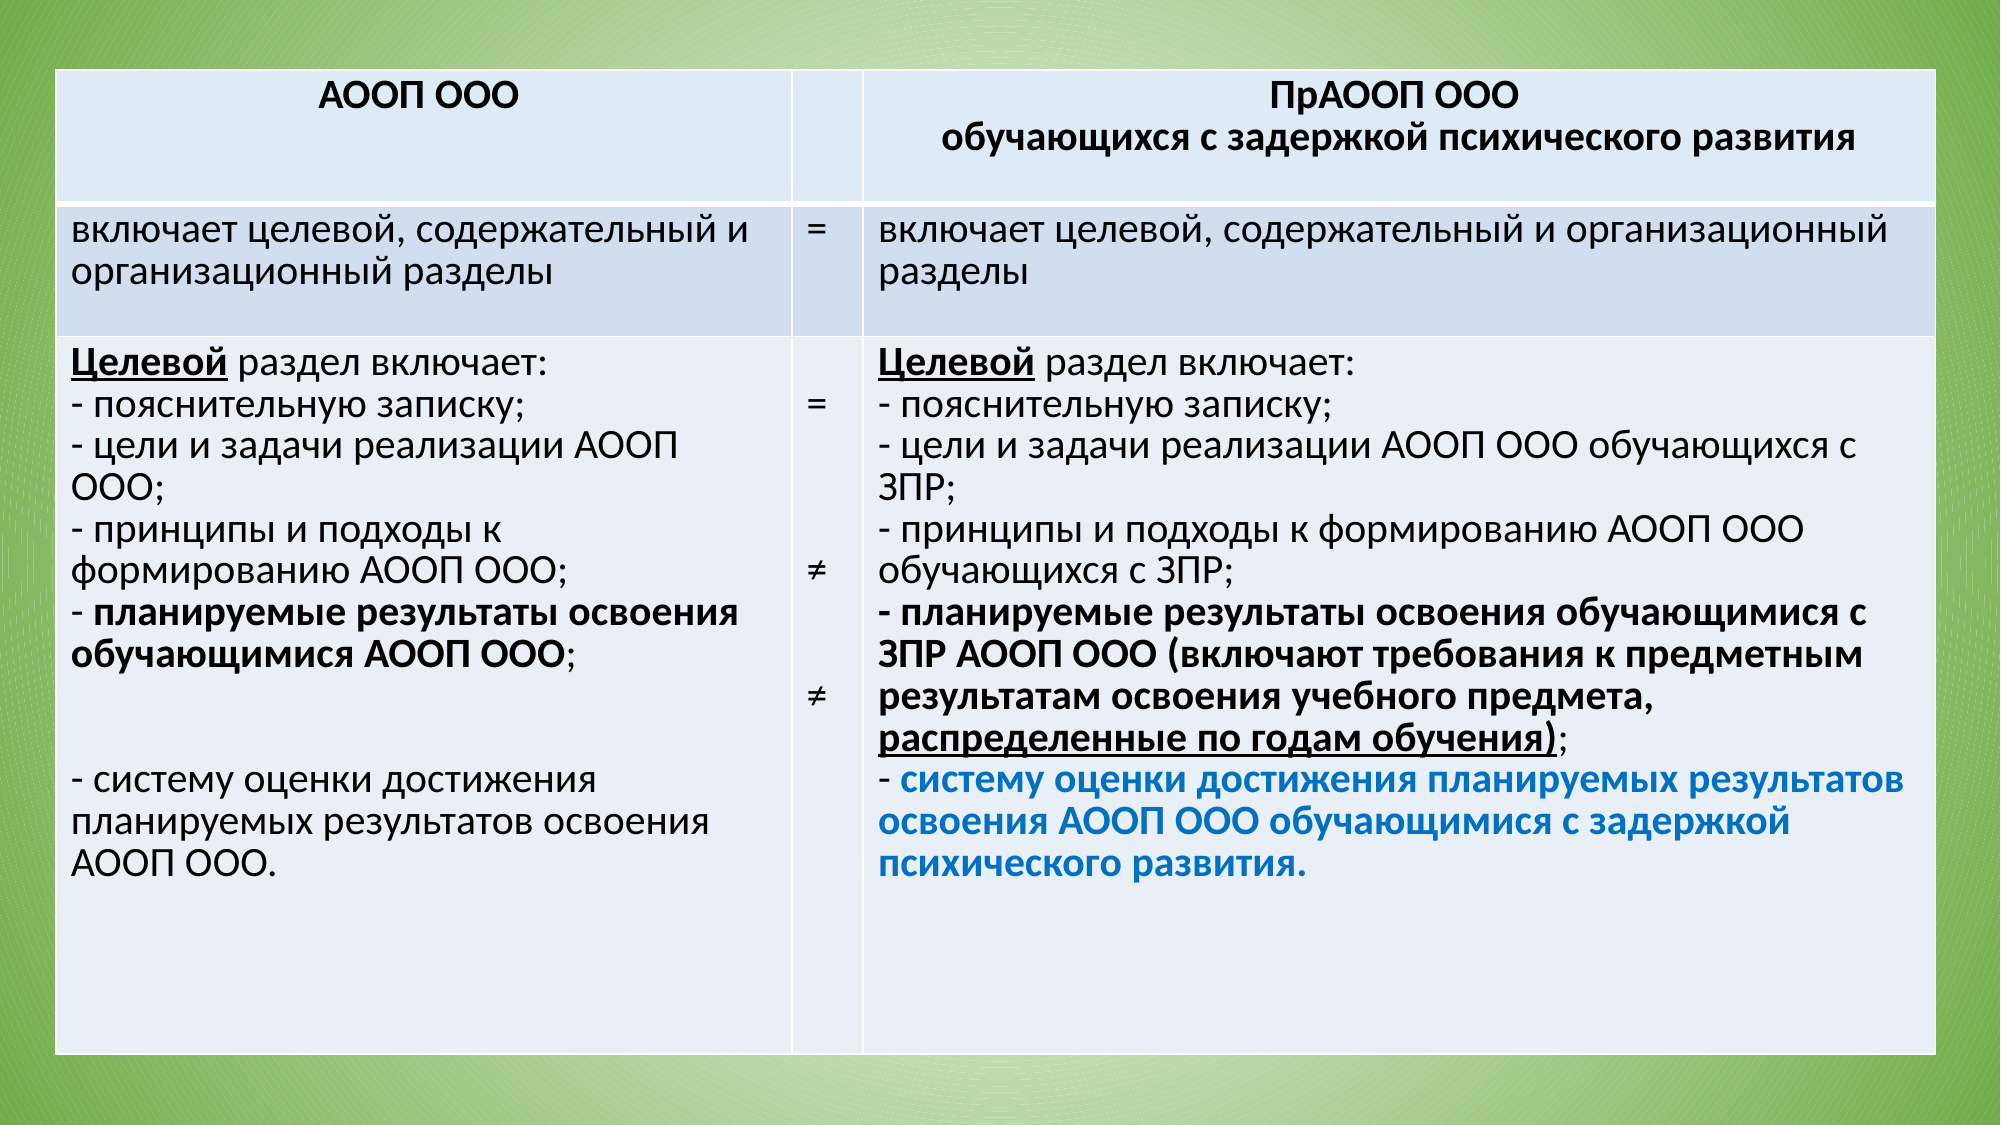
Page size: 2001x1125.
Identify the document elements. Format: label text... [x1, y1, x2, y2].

table_header [793, 71, 862, 201]
table_cell Целевой раздел включает: - пояснительную записку; - цели и задачи реализации АООП ООО; - принципы и подходы к формированию АООП ООО; - планируемые результаты освоения обучающимися АООП ООО; - систему оценки достижения планируемых результатов освоения АООП ООО. [57, 337, 791, 1053]
table_cell = ≠ ≠ [793, 337, 862, 1053]
table_cell включает целевой, содержательный и организационный разделы [864, 207, 1935, 336]
table_cell включает целевой, содержательный и организационный разделы [57, 207, 791, 336]
table_header ПрАООП ООО обучающихся с задержкой психического развития [864, 71, 1935, 201]
table_cell = [793, 207, 862, 336]
table_header АООП ООО [57, 71, 791, 201]
table_cell Целевой раздел включает: - пояснительную записку; - цели и задачи реализации АООП ООО обучающихся с ЗПР; - принципы и подходы к формированию АООП ООО обучающихся с ЗПР; - планируемые результаты освоения обучающимися с ЗПР АООП ООО (включают требования к предметным результатам освоения учебного предмета, распределенные по годам обучения); - систему оценки достижения планируемых результатов освоения АООП ООО обучающимися с задержкой психического развития. [864, 337, 1935, 1053]
